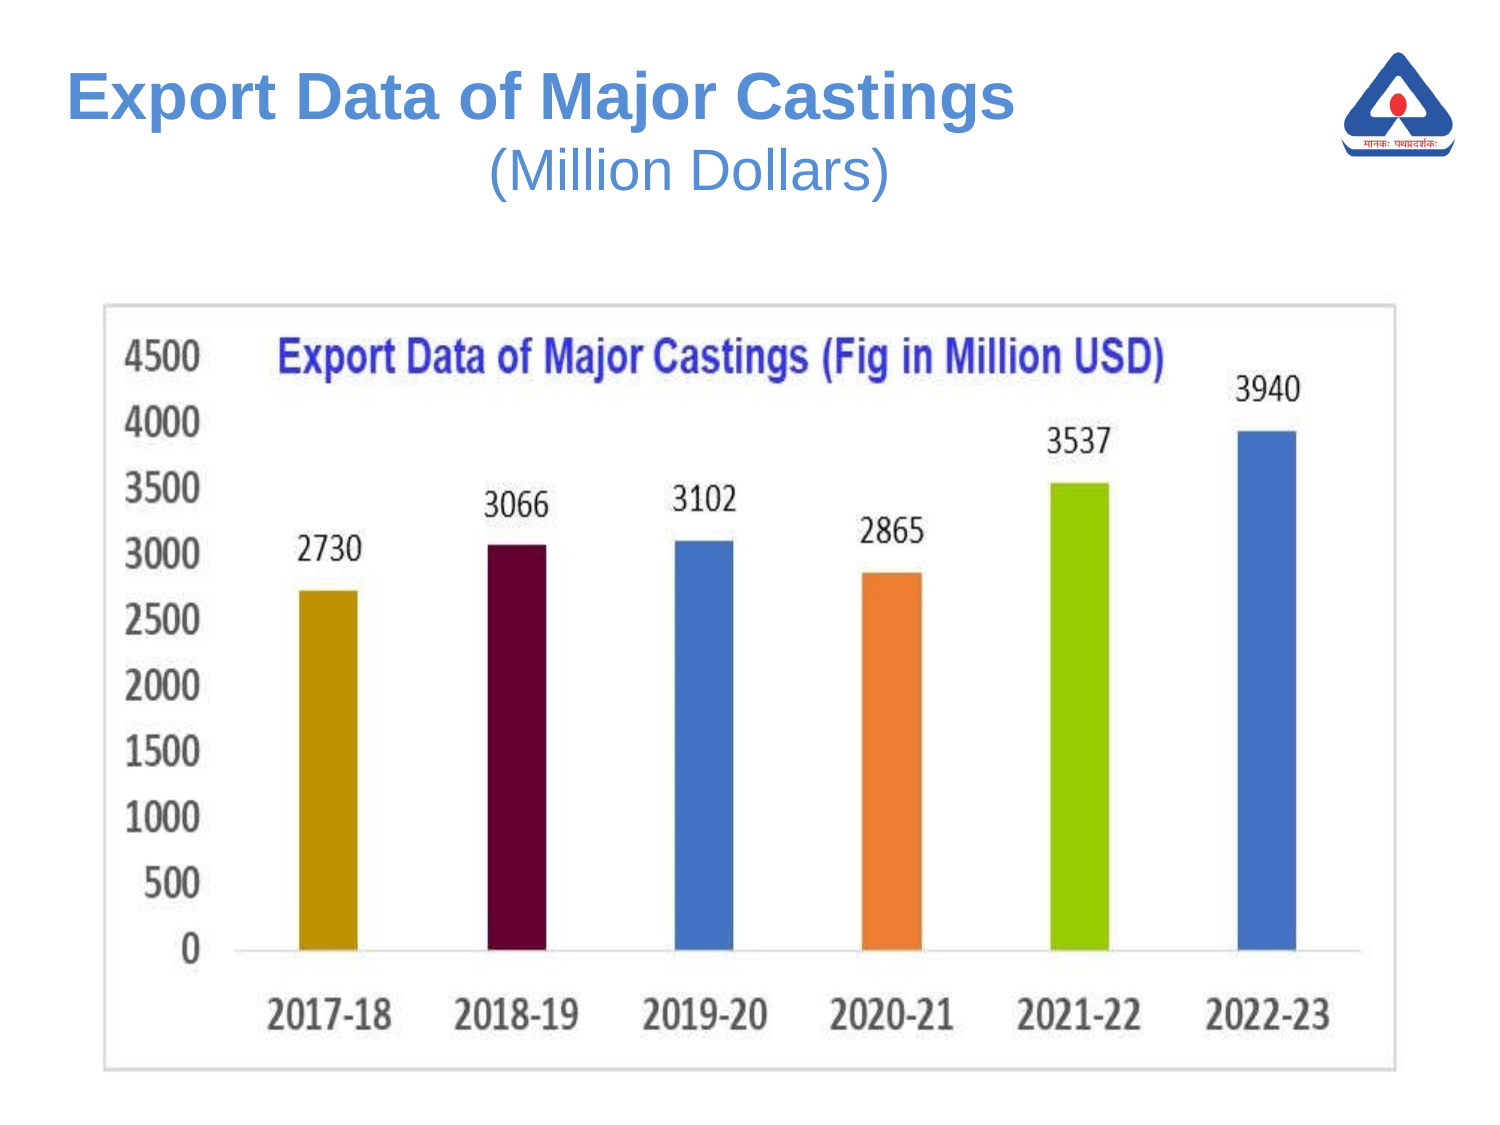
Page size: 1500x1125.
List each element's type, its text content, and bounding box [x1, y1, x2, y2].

picture [1337, 47, 1458, 161]
text_box Export Data of Major Castings (Million Dollars) [31, 45, 1349, 233]
picture [18, 274, 1482, 1102]
